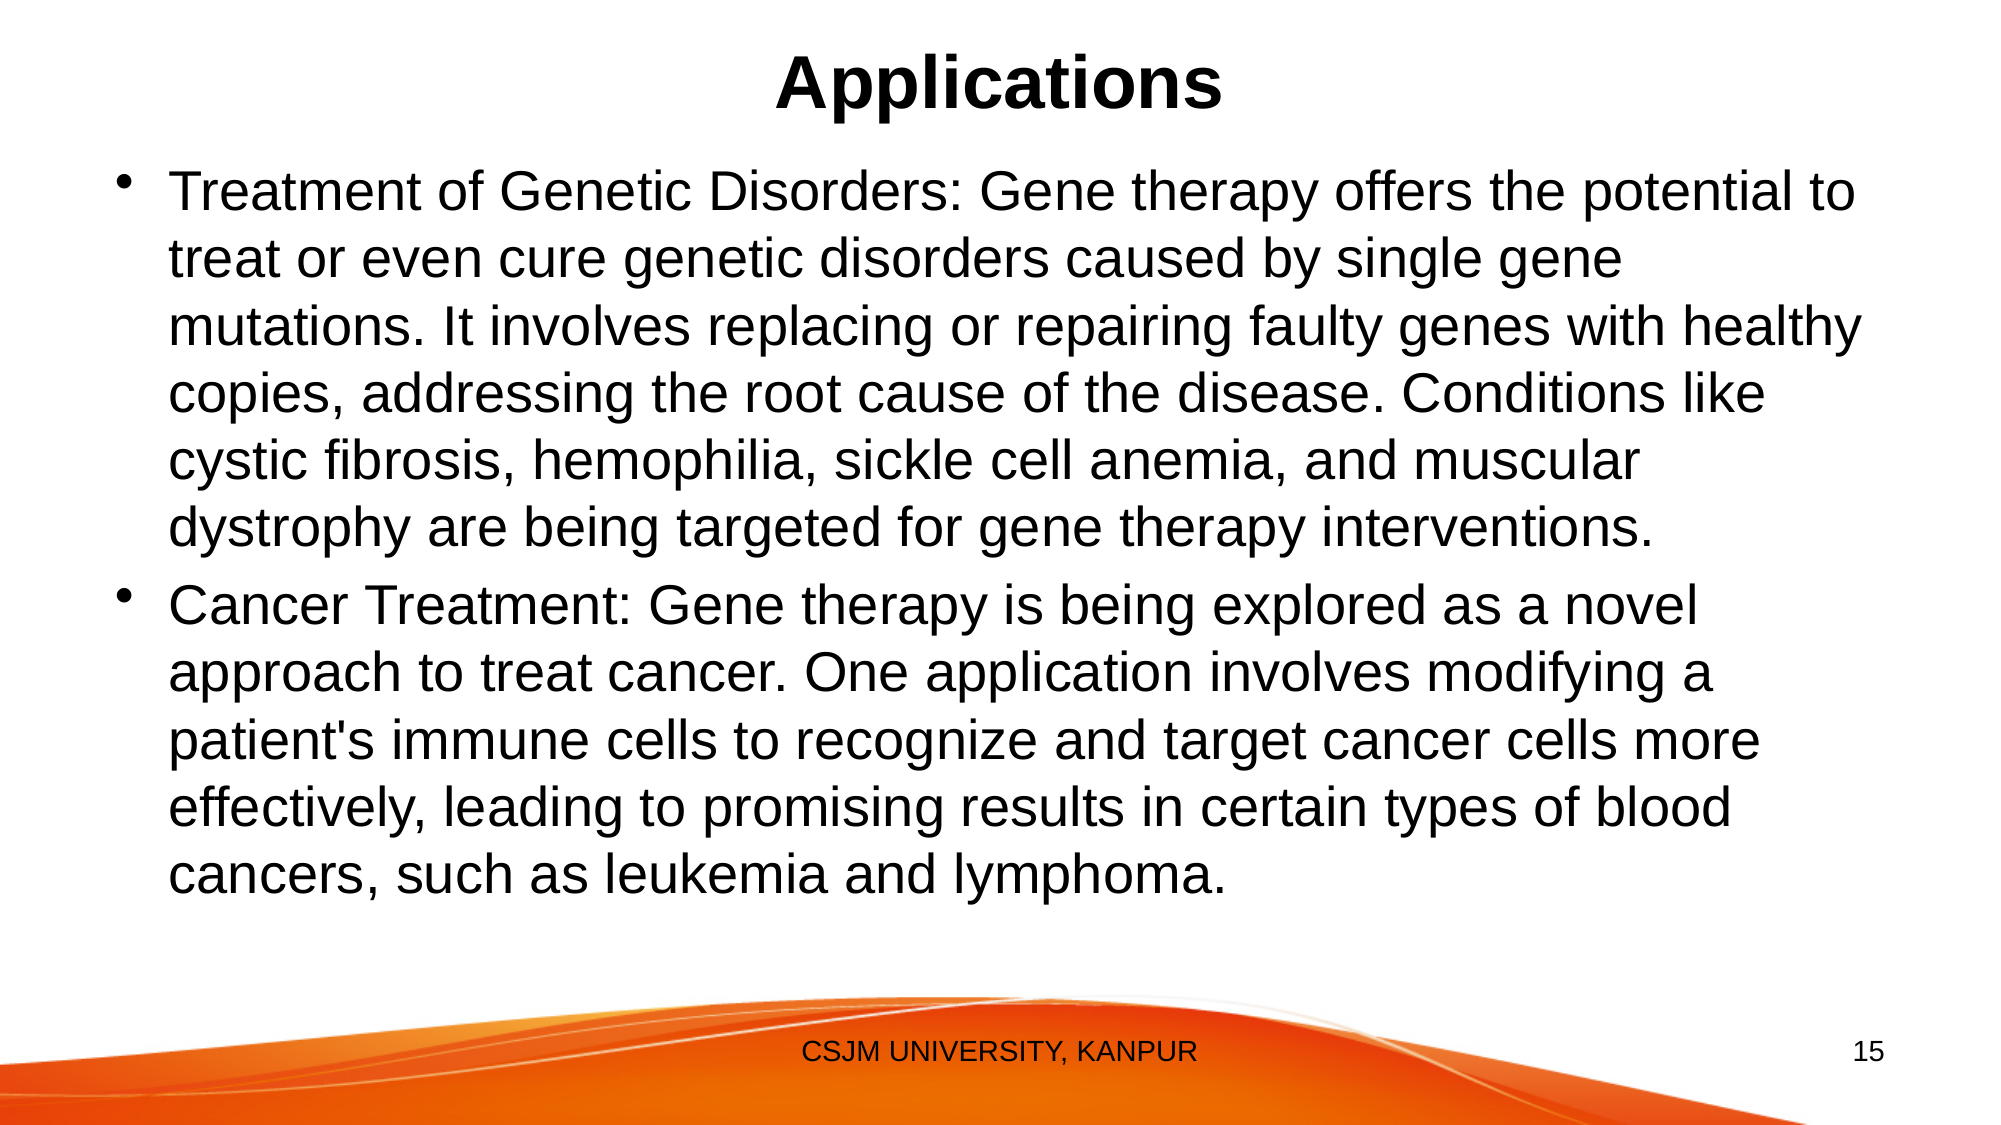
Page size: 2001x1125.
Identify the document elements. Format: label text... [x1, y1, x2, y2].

title Applications [99, 30, 1901, 127]
slide_number 15 [1433, 1024, 1900, 1103]
footer CSJM UNIVERSITY, KANPUR [683, 1024, 1317, 1103]
list Treatment of Genetic Disorders: Gene therapy offers the potential to treat or even cure genetic disorders caused by single gene mutations. It involves replacing or repairing faulty genes with healthy copies, addressing the root cause of the disease. Conditions like cystic fibrosis, hemophilia, sickle cell anemia, and muscular dystrophy are being targeted for gene therapy interventions. Cancer Treatment: Gene therapy is being explored as a novel approach to treat cancer. One application involves modifying a patient's immune cells to recognize and target cancer cells more effectively, leading to promising results in certain types of blood cancers, such as leukemia and lymphoma. [99, 147, 1901, 961]
picture [0, 0, 2000, 1125]
